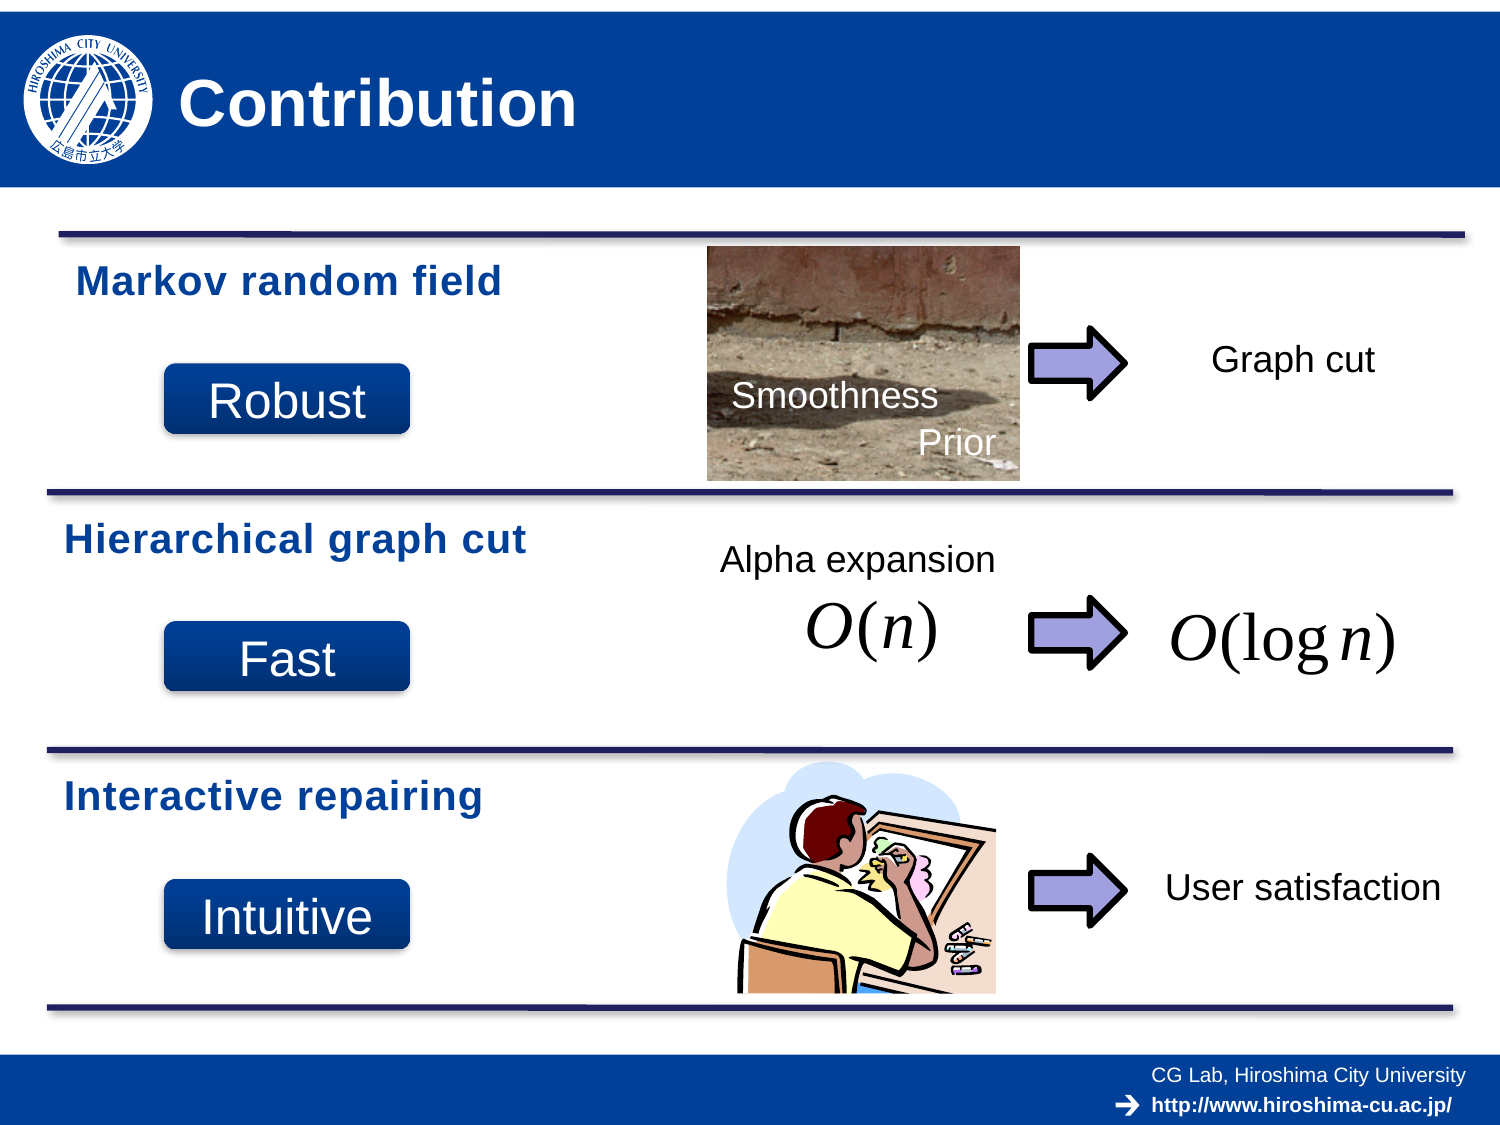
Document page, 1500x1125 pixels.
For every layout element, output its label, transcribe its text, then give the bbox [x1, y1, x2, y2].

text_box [796, 585, 951, 678]
text_box User satisfaction [1150, 855, 1457, 916]
text_box Alpha expansion [705, 527, 1012, 588]
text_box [1159, 597, 1412, 689]
picture [706, 245, 1020, 481]
text_box Robust [163, 363, 411, 434]
text_box Interactive repairing [48, 761, 499, 827]
text_box [1031, 597, 1126, 668]
picture [726, 761, 997, 994]
text_box Fast [163, 621, 411, 692]
text_box Graph cut [1196, 328, 1391, 388]
text_box Markov random field [60, 246, 518, 312]
title Contribution [163, 11, 1478, 188]
text_box Hierarchical graph cut [48, 503, 543, 569]
text_box Intuitive [163, 878, 411, 950]
text_box [1031, 328, 1126, 399]
text_box [1031, 855, 1126, 926]
